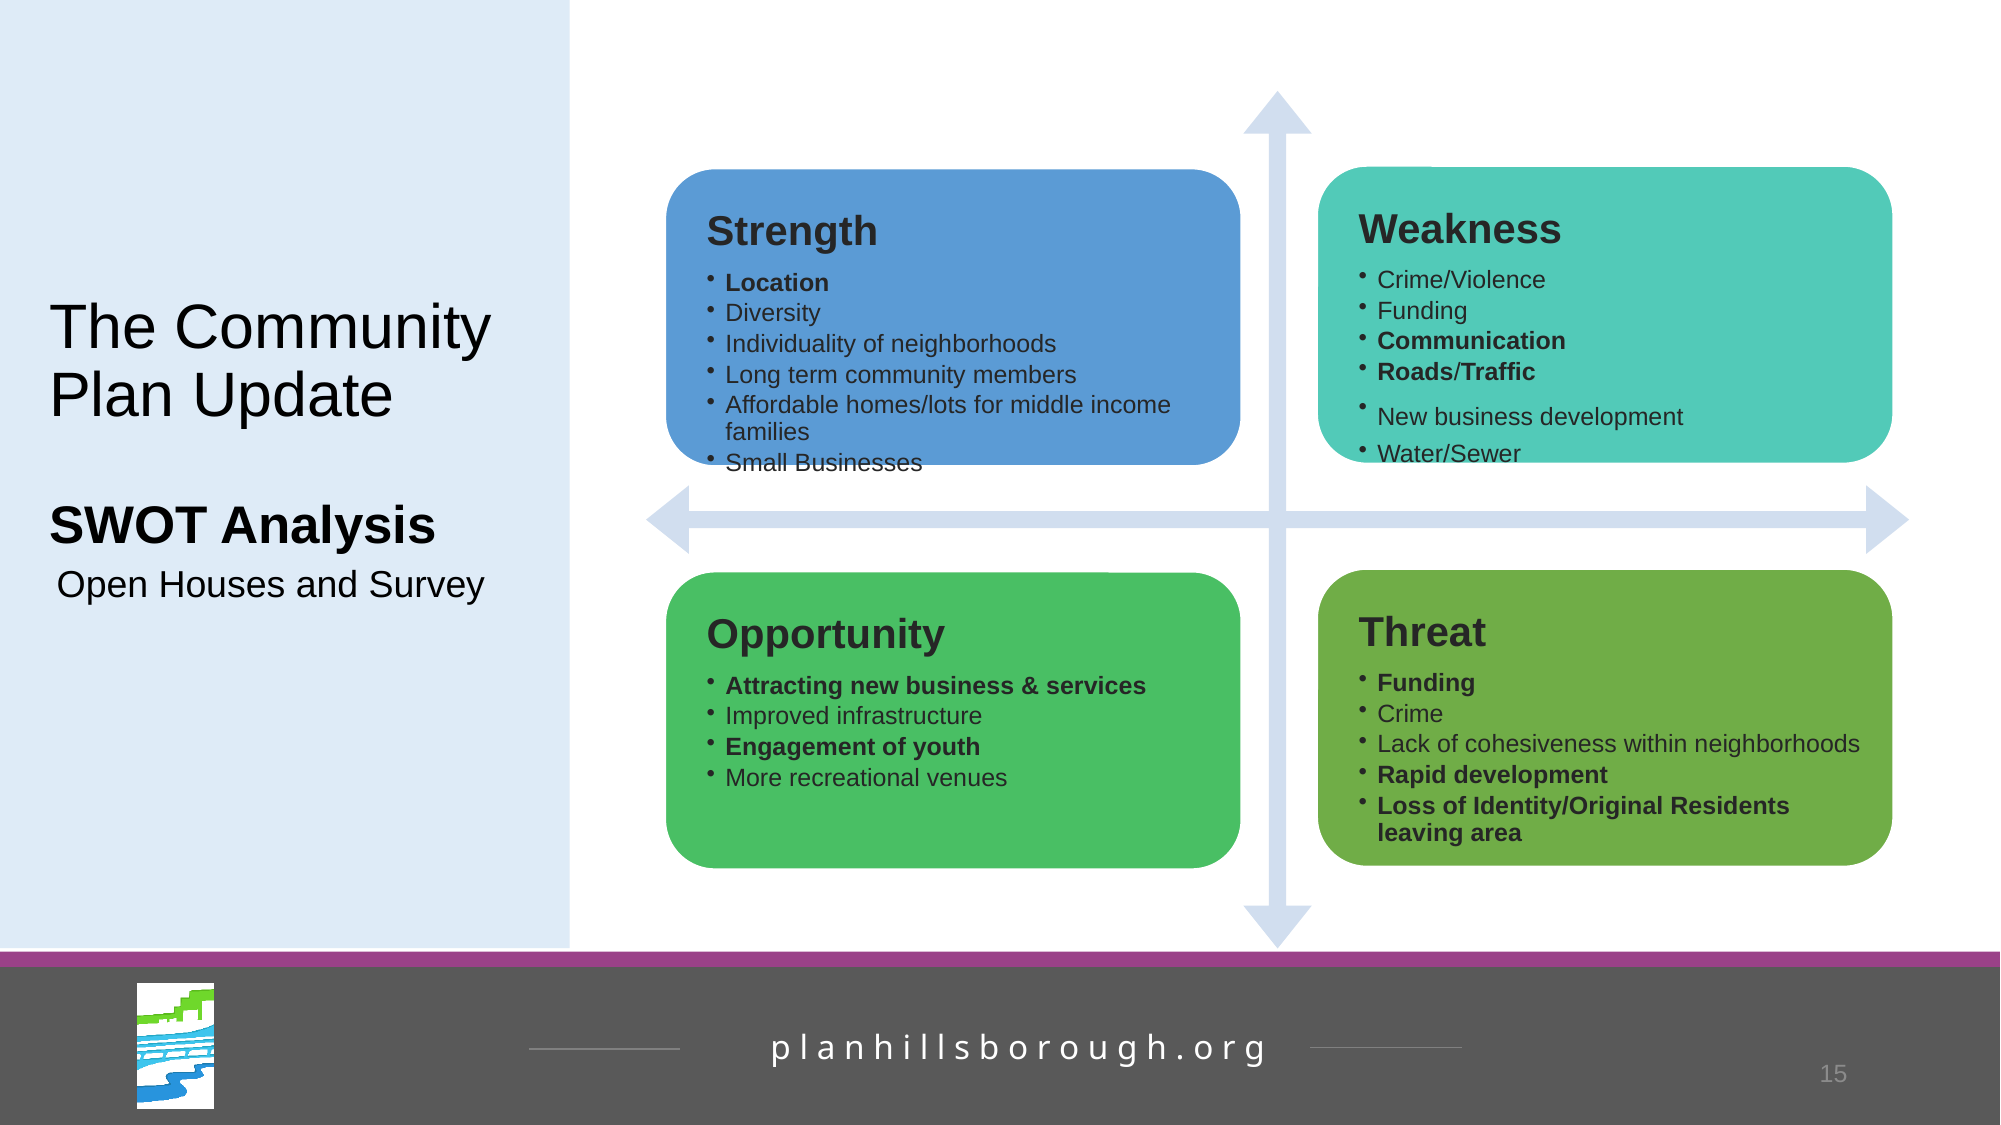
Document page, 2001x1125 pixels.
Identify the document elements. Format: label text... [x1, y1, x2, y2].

text_box Open Houses and Survey [41, 552, 465, 613]
picture [137, 983, 214, 1109]
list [465, 90, 2000, 949]
title The Community Plan Update SWOT Analysis [34, 285, 465, 563]
slide_number 15 [1412, 1042, 1863, 1103]
text_box [0, 0, 571, 950]
